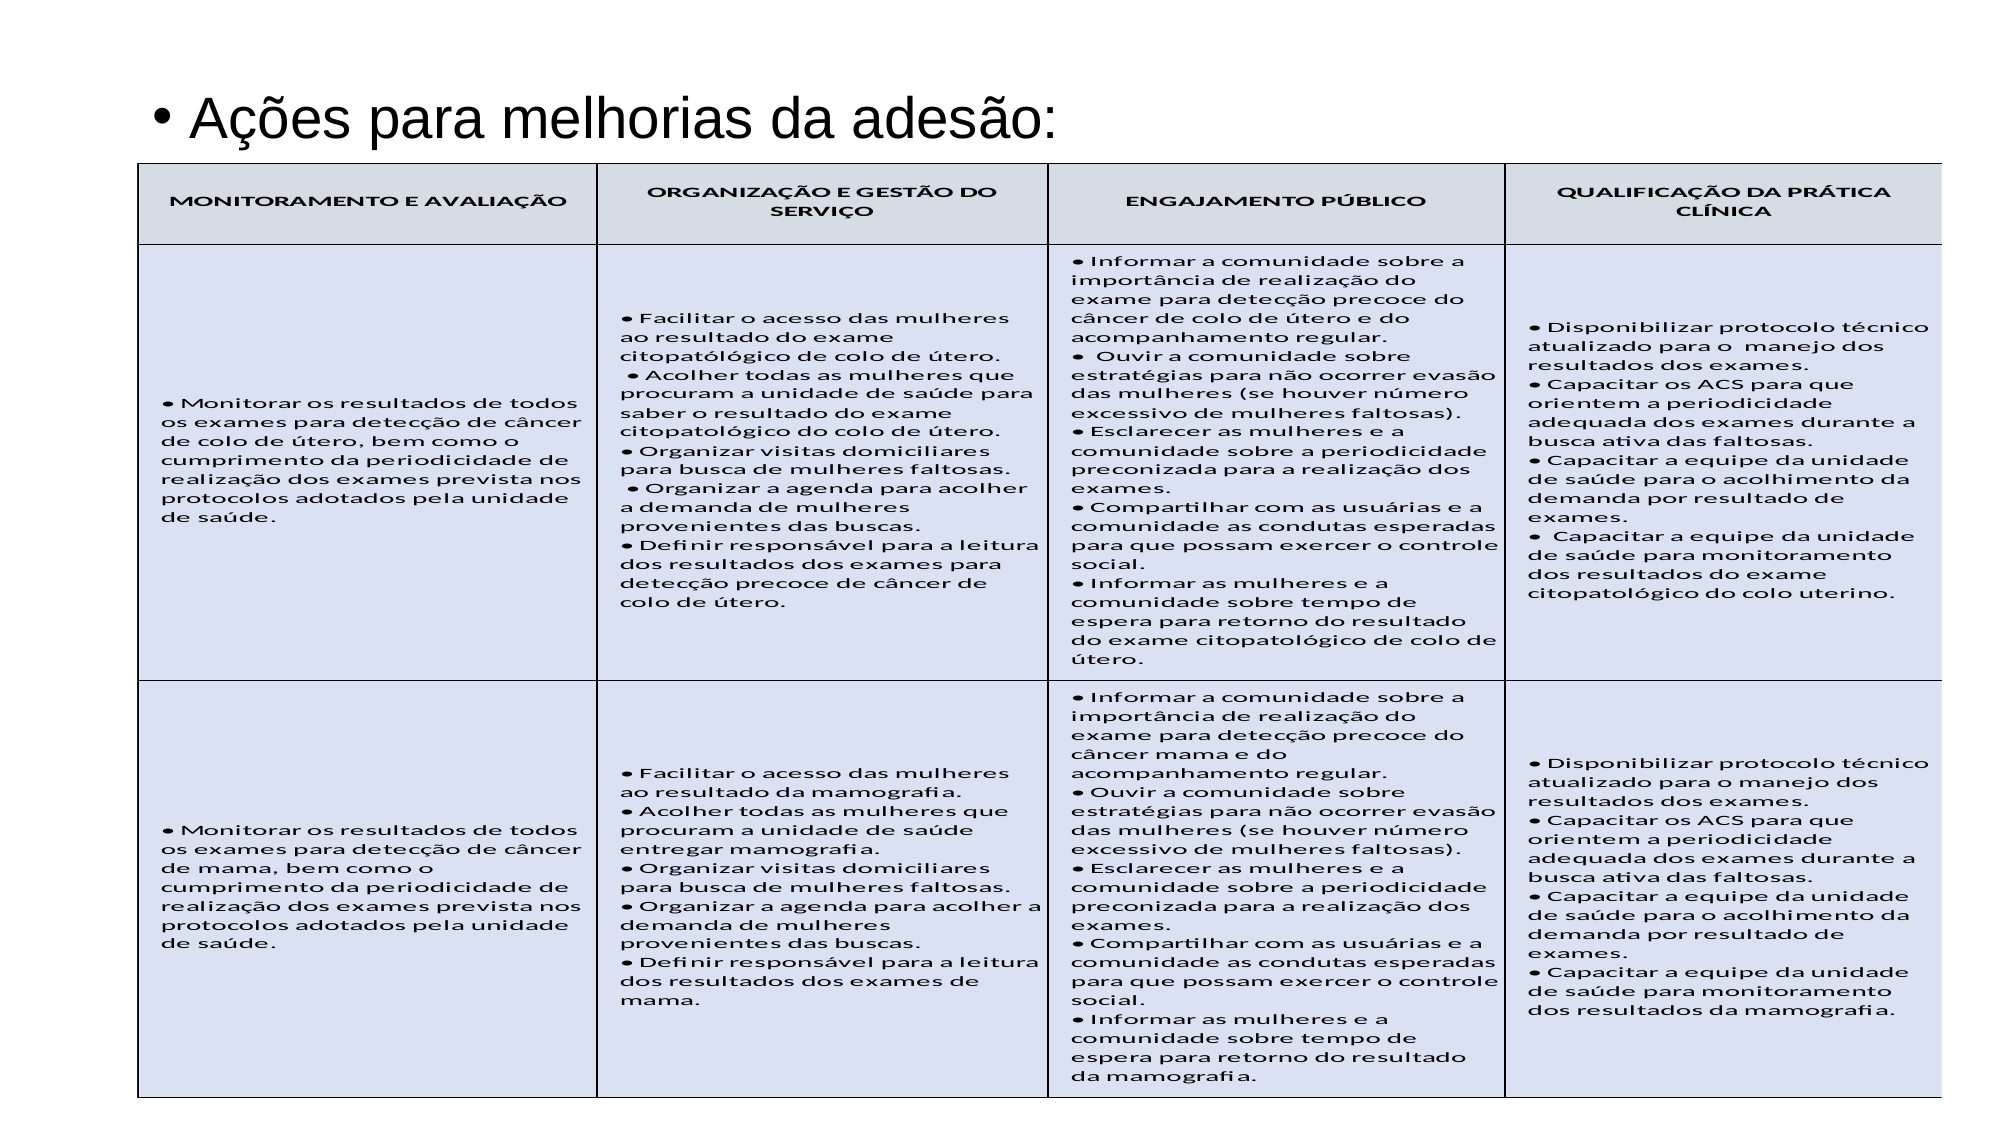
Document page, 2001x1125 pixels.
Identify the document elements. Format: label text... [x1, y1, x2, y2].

list Ações para melhorias da adesão: [137, 80, 1863, 162]
picture [137, 162, 1944, 1099]
